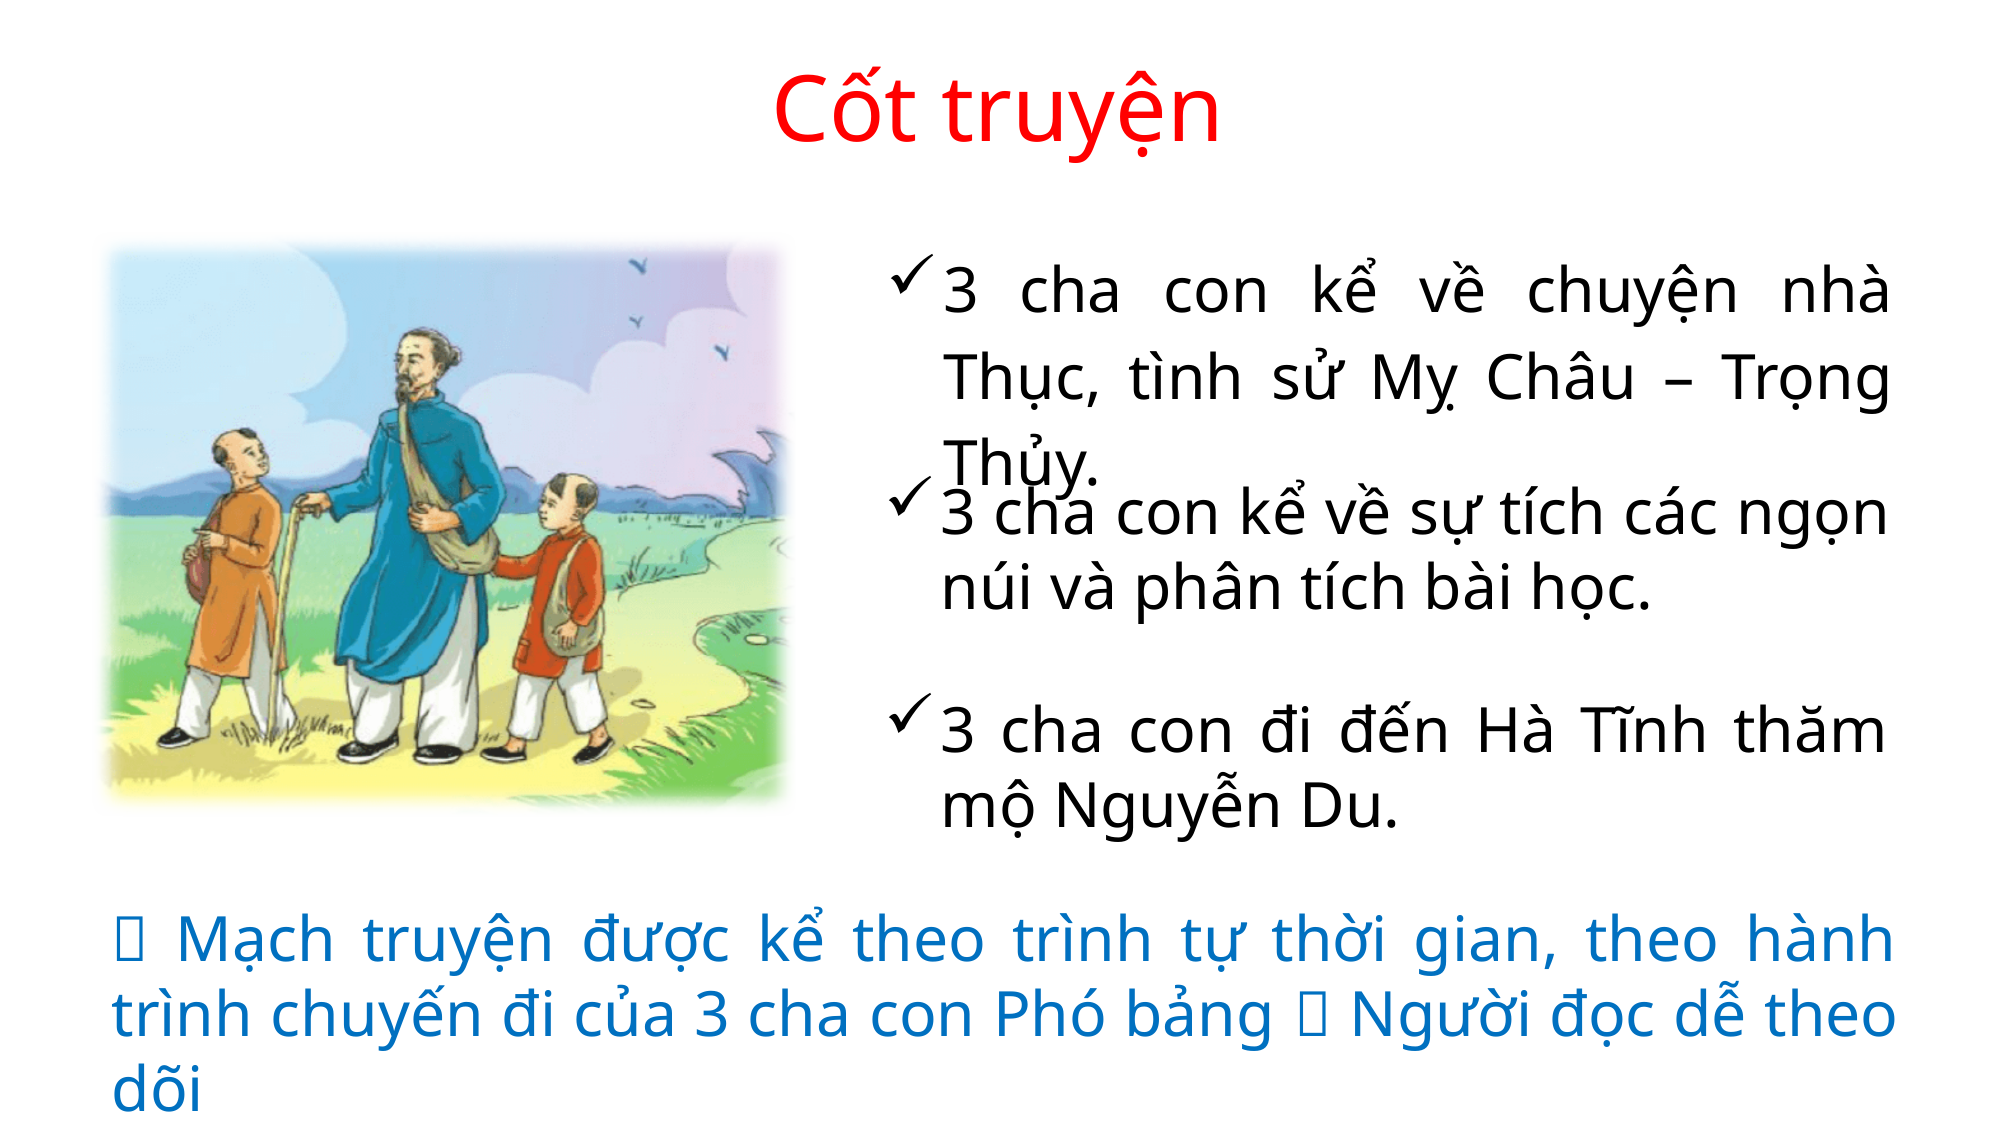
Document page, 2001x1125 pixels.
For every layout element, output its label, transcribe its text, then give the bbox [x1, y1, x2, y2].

text_box 3 cha con kể về chuyện nhà Thục, tình sử Mỵ Châu – Trọng Thủy. [872, 231, 1909, 506]
text_box 3 cha con kể về sự tích các ngọn núi và phân tích bài học. [869, 464, 1907, 630]
text_box  Mạch truyện được kể theo trình tự thời gian, theo hành trình chuyến đi của 3 cha con Phó bảng  Người đọc dễ theo dõi [96, 891, 1915, 1125]
text_box 3 cha con đi đến Hà Tĩnh thăm mộ Nguyễn Du. [869, 682, 1904, 847]
picture [91, 231, 796, 817]
text_box Cốt truyện [668, 42, 1304, 167]
